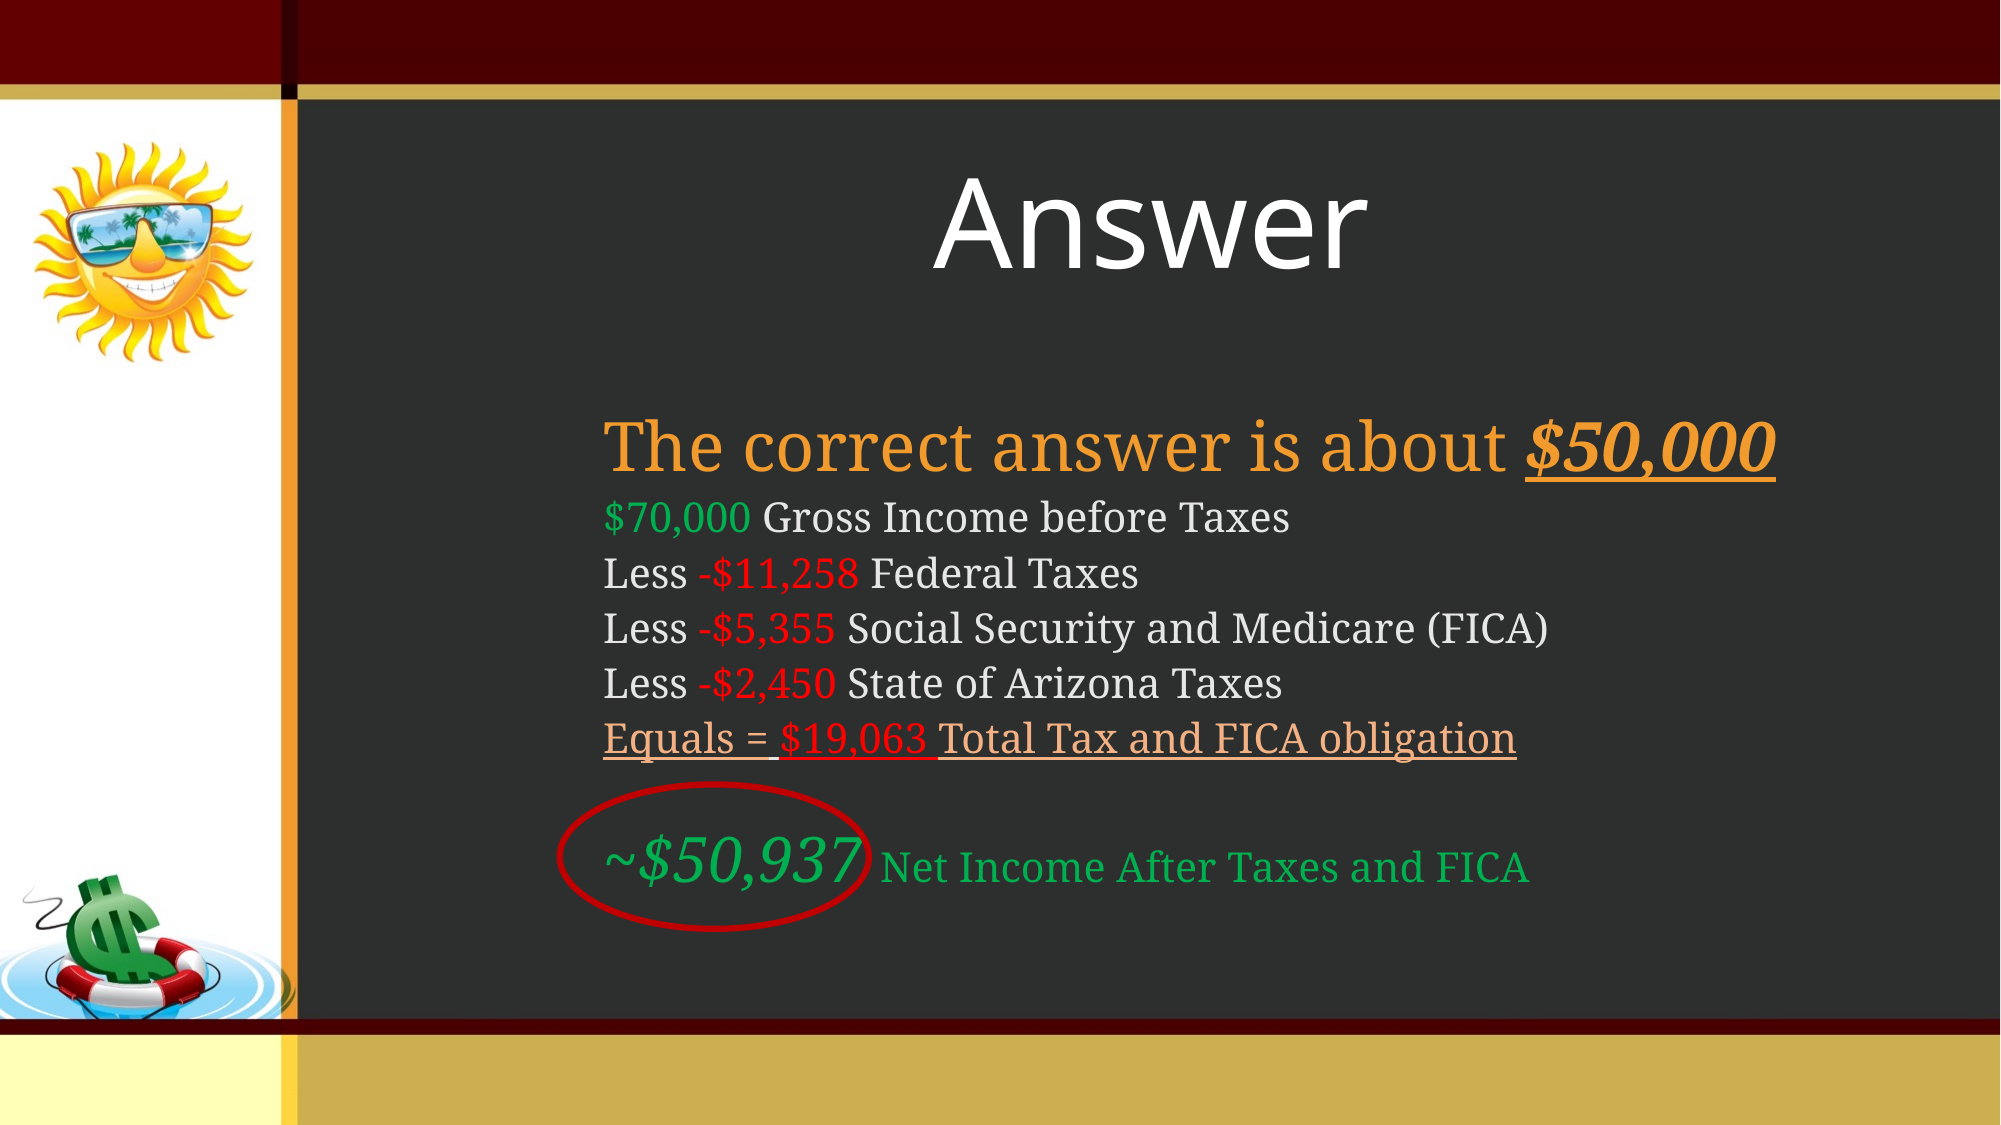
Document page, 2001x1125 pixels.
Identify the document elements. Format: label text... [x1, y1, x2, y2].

picture [0, 0, 2001, 1125]
title Answer [372, 27, 1932, 453]
subtitle The correct answer is about $50,000 $70,000 Gross Income before Taxes Less -$11,258 Federal Taxes Less -$5,355 Social Security and Medicare (FICA) Less -$2,450 State of Arizona Taxes Equals = $19,063 Total Tax and FICA obligation ~$50,937 Net Income After Taxes and FICA [588, 405, 1801, 961]
text_box [558, 783, 870, 930]
